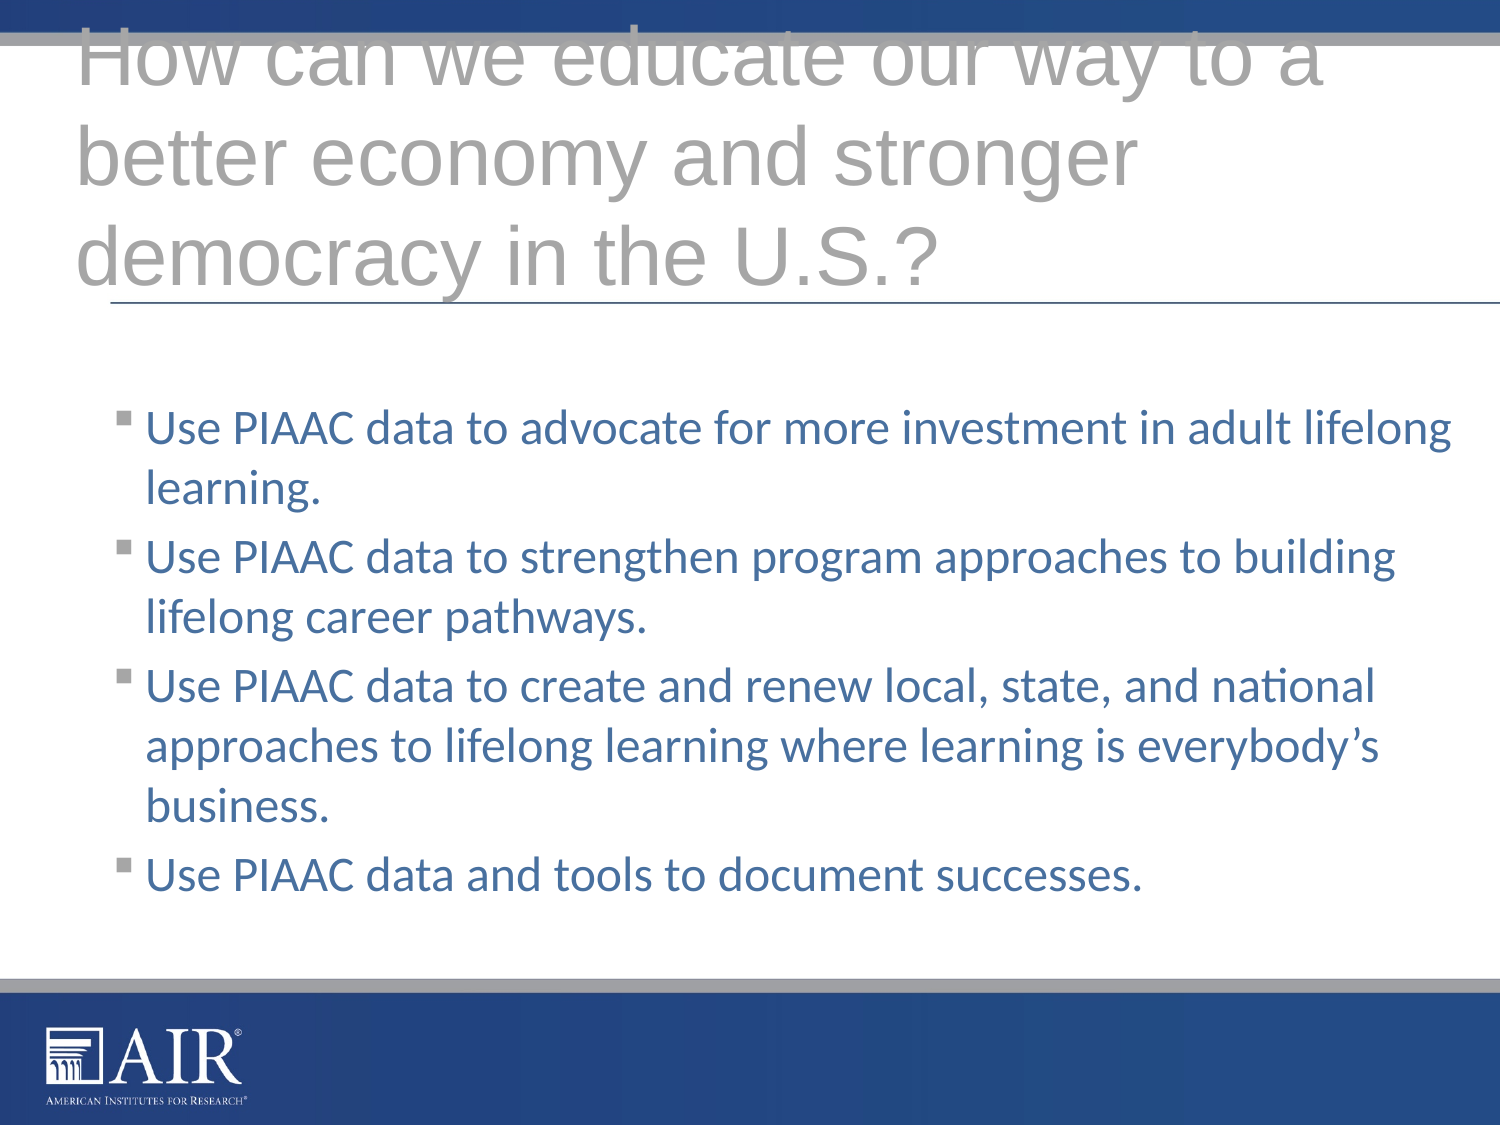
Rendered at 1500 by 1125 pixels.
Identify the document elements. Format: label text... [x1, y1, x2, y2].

list Use PIAAC data to advocate for more investment in adult lifelong learning. Use PIAAC data to strengthen program approaches to building lifelong career pathways. Use PIAAC data to create and renew local, state, and national approaches to lifelong learning where learning is everybody’s business. Use PIAAC data and tools to document successes. [112, 337, 1462, 961]
title How can we educate our way to a better economy and stronger democracy in the U.S.? [74, 112, 1500, 303]
picture [0, 0, 1500, 1125]
